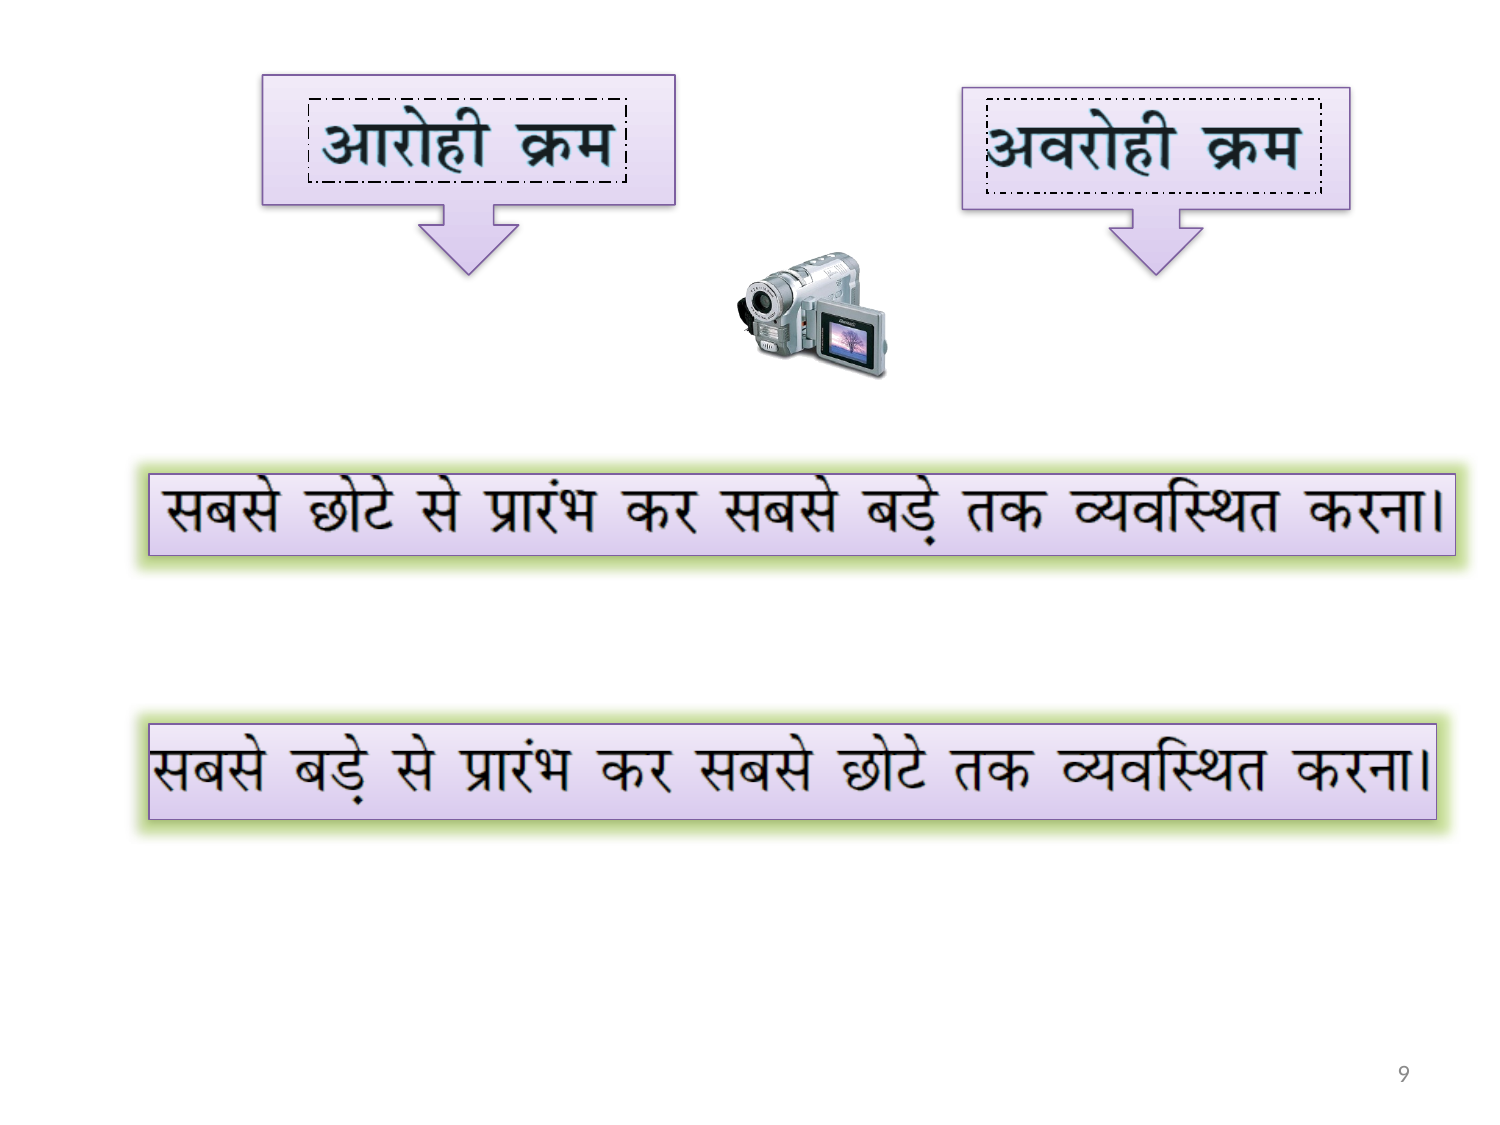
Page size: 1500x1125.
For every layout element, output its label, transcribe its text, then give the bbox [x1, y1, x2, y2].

slide_number 9 [1074, 1042, 1425, 1103]
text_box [962, 87, 1351, 276]
picture [724, 224, 901, 401]
picture [149, 724, 1437, 819]
picture [149, 474, 1455, 555]
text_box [262, 74, 676, 276]
